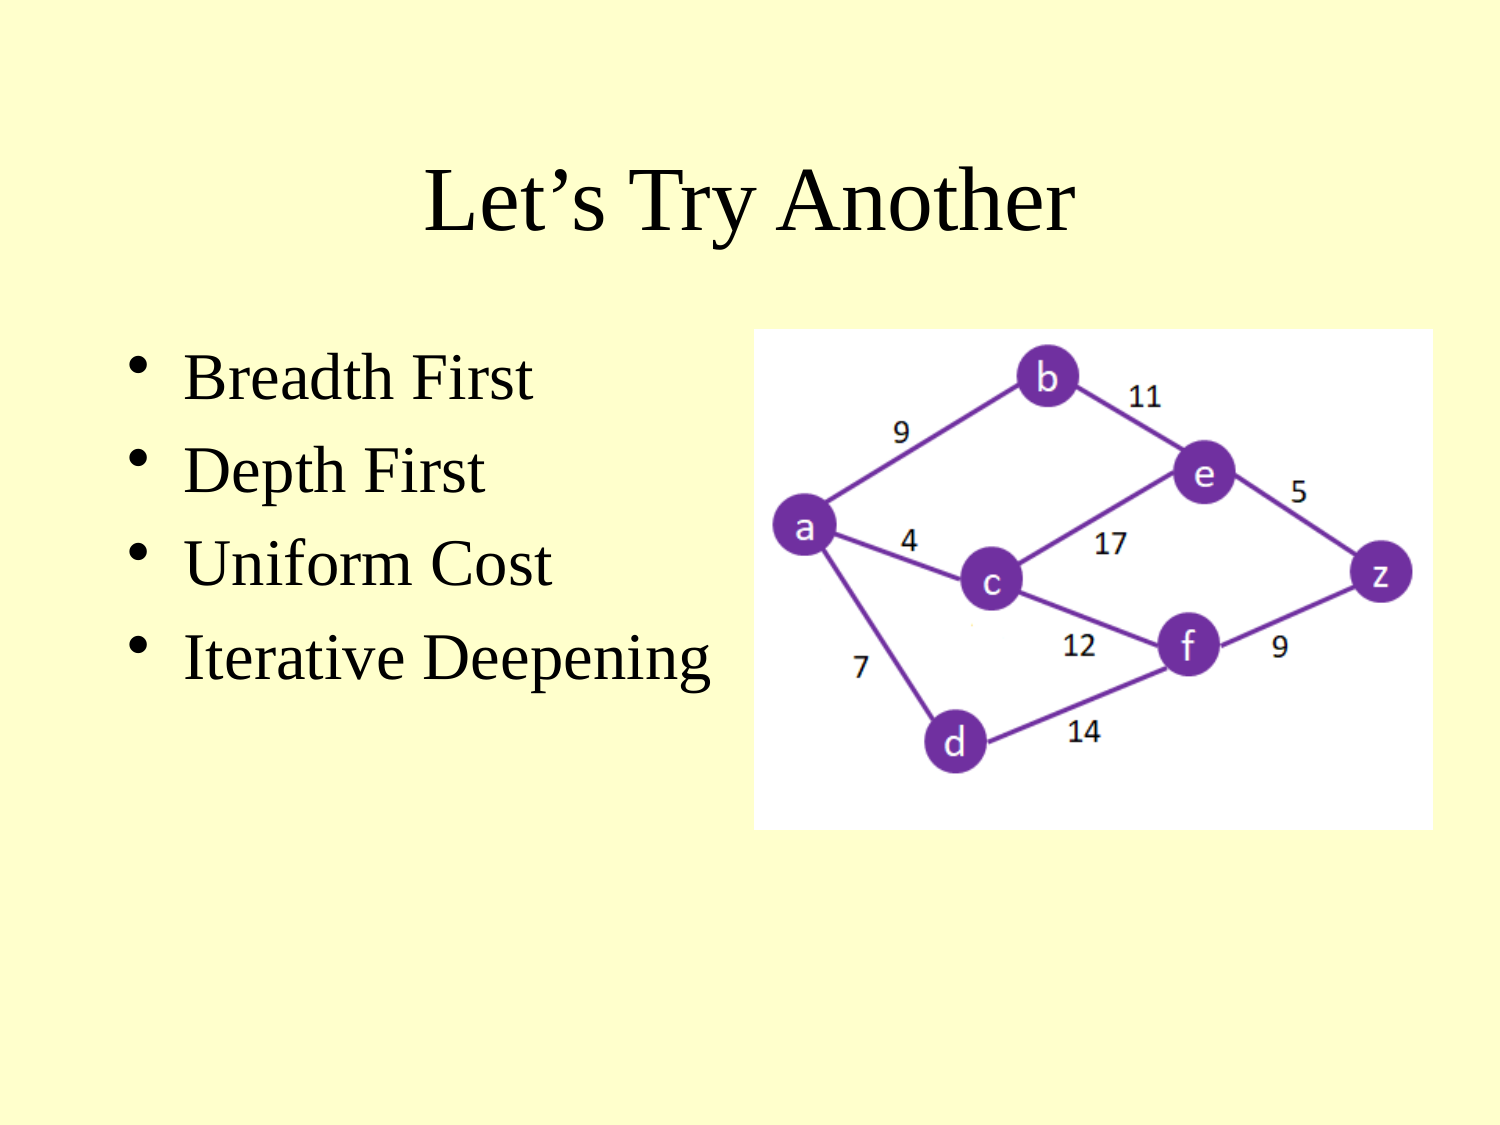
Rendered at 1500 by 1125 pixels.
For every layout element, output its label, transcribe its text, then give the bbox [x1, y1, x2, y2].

picture [753, 329, 1433, 831]
list Breadth First Depth First Uniform Cost Iterative Deepening [112, 324, 1388, 1000]
title Let’s Try Another [112, 99, 1388, 288]
